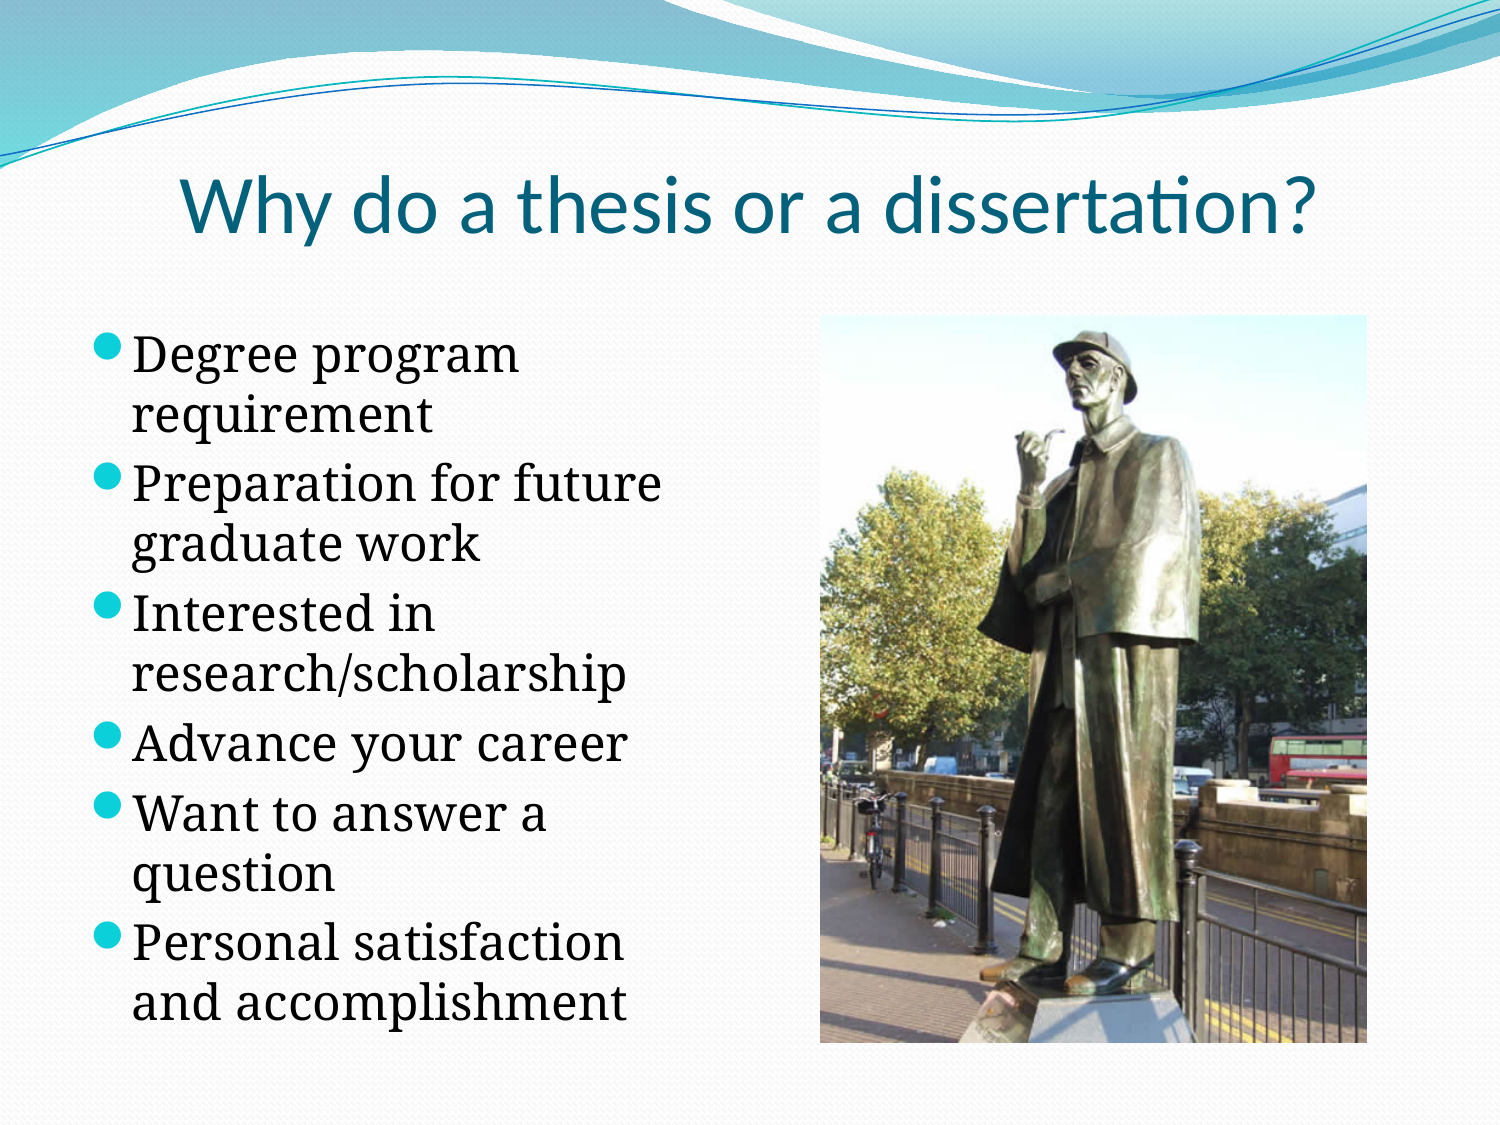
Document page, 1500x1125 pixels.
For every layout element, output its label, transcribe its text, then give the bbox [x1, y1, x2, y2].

title Why do a thesis or a dissertation? [75, 115, 1425, 250]
list Degree program requirement Preparation for future graduate work Interested in research/scholarship Advance your career Want to answer a question Personal satisfaction and accomplishment [75, 314, 738, 1043]
picture [820, 314, 1367, 1043]
